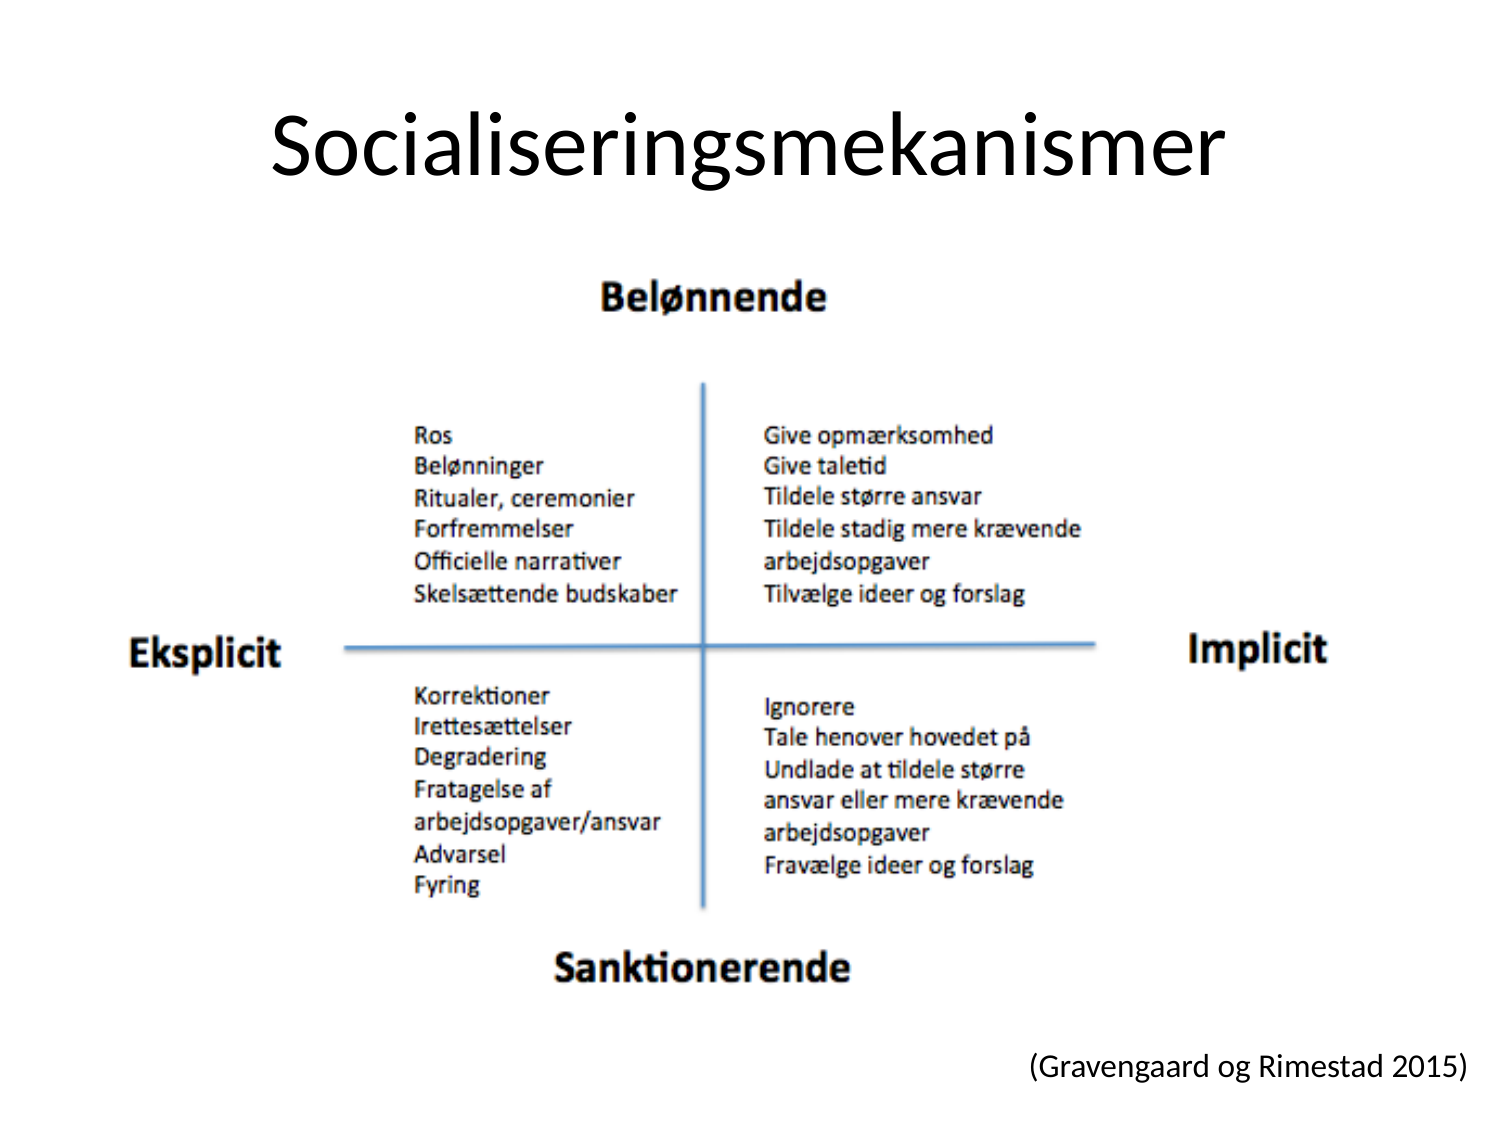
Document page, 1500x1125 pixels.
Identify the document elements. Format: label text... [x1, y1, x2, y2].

title Socialiseringsmekanismer [75, 45, 1425, 233]
text_box (Gravengaard og Rimestad 2015) [1013, 1037, 1500, 1092]
picture [107, 261, 1342, 1000]
